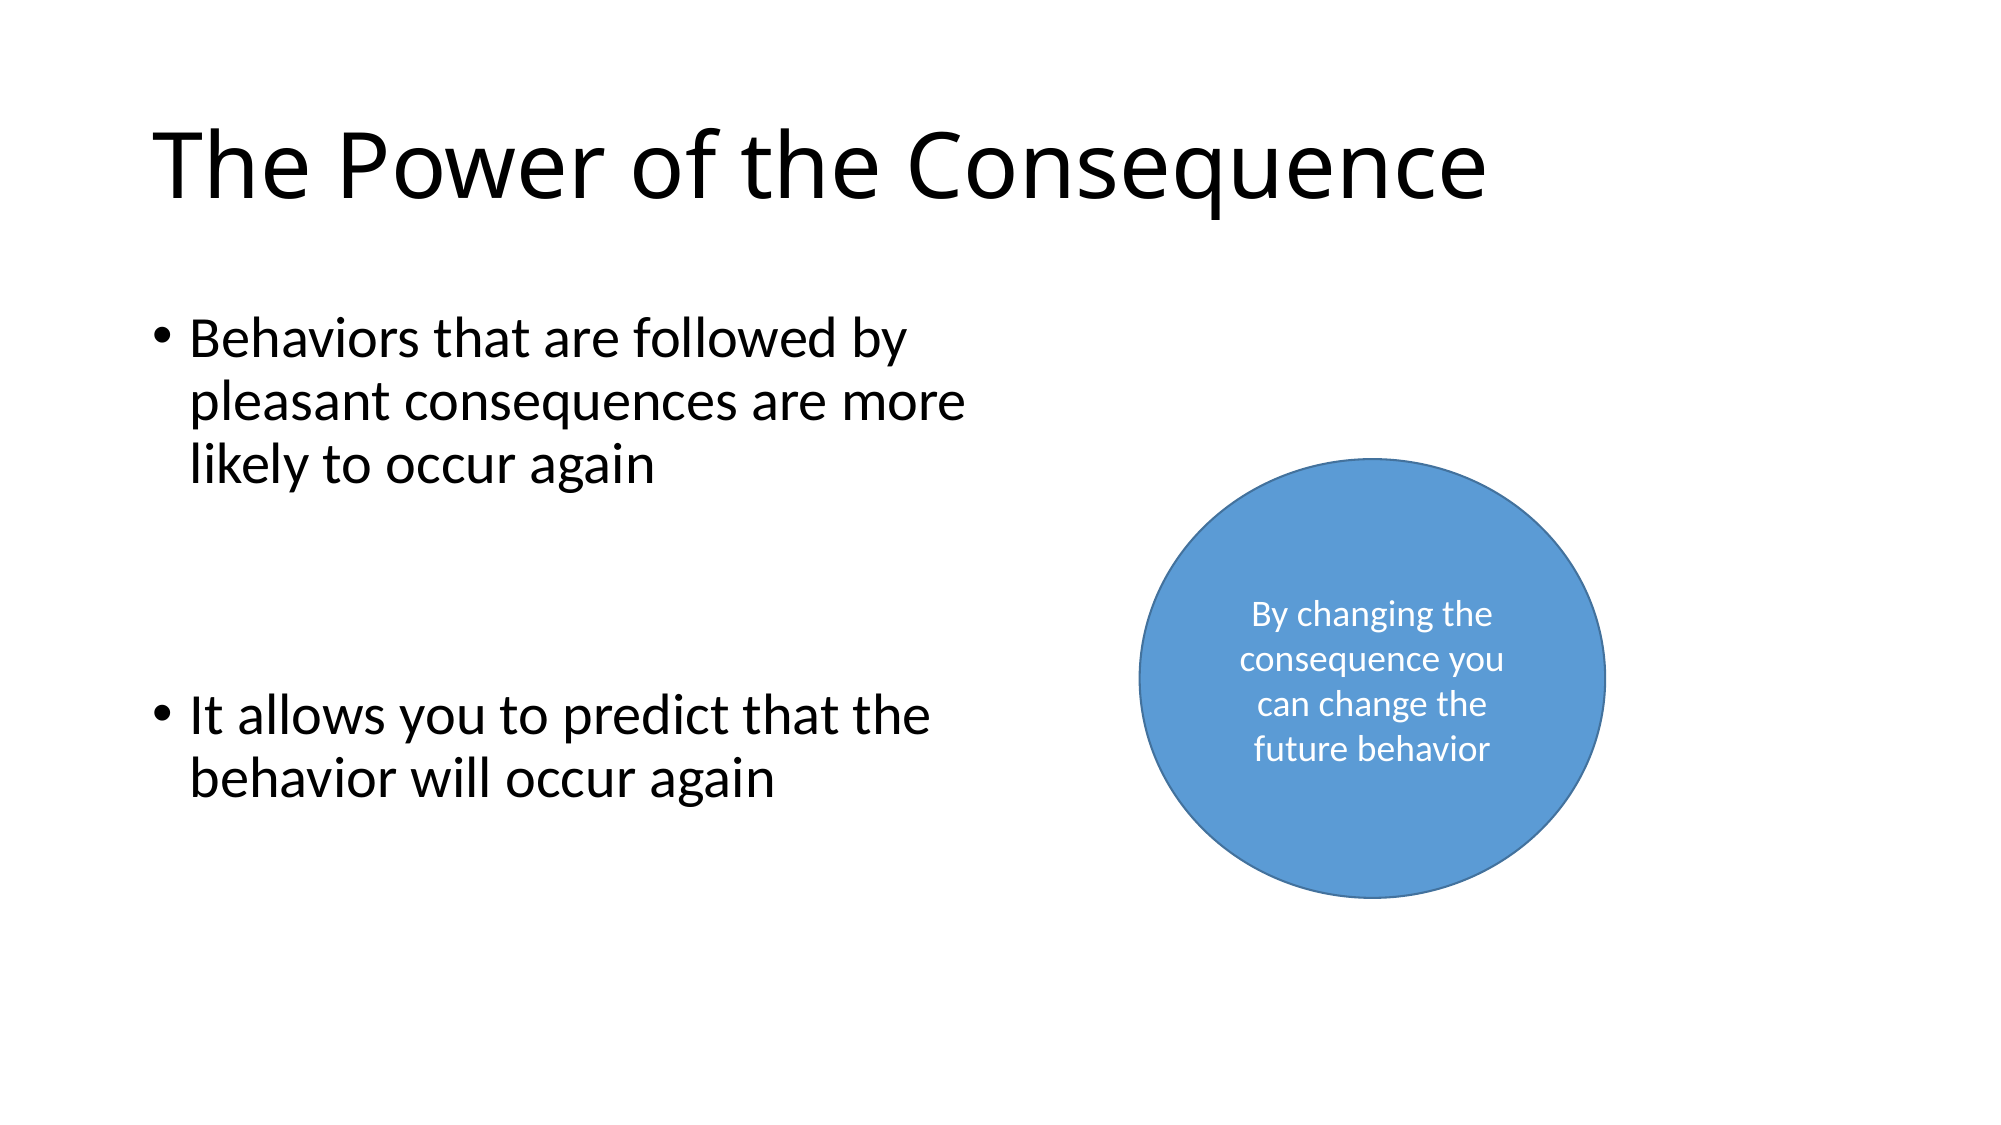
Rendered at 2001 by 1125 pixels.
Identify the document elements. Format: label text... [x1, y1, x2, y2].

text_box By changing the consequence you can change the future behavior [1138, 458, 1607, 899]
list Behaviors that are followed by pleasant consequences are more likely to occur again It allows you to predict that the behavior will occur again [137, 299, 988, 1014]
title The Power of the Consequence [137, 59, 1863, 278]
